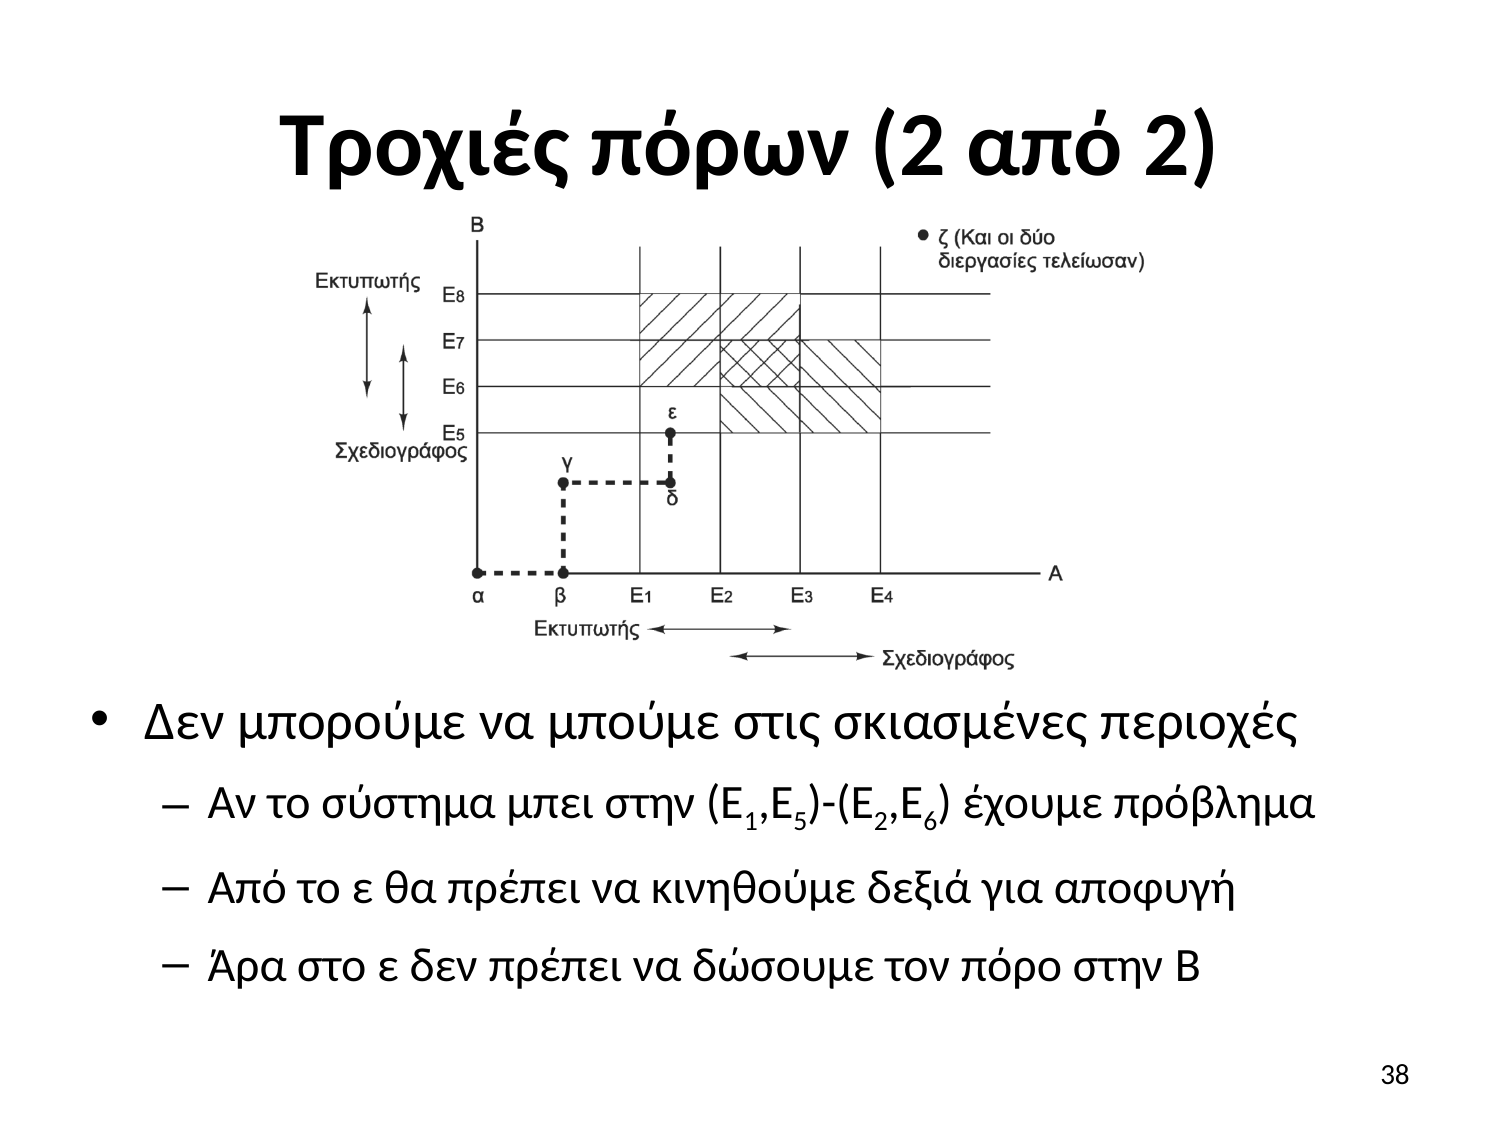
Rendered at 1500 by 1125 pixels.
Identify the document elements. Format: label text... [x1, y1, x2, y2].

title Τροχιές πόρων (2 από 2) [75, 45, 1425, 233]
picture [312, 207, 1152, 678]
slide_number 38 [1074, 1042, 1425, 1103]
list Δεν μπορούμε να μπούμε στις σκιασμένες περιοχές Αν το σύστημα μπει στην (Ε1,Ε5)-(Ε2,Ε6) έχουμε πρόβλημα Από το ε θα πρέπει να κινηθούμε δεξιά για αποφυγή Άρα στο ε δεν πρέπει να δώσουμε τον πόρο στην B [75, 676, 1425, 1005]
